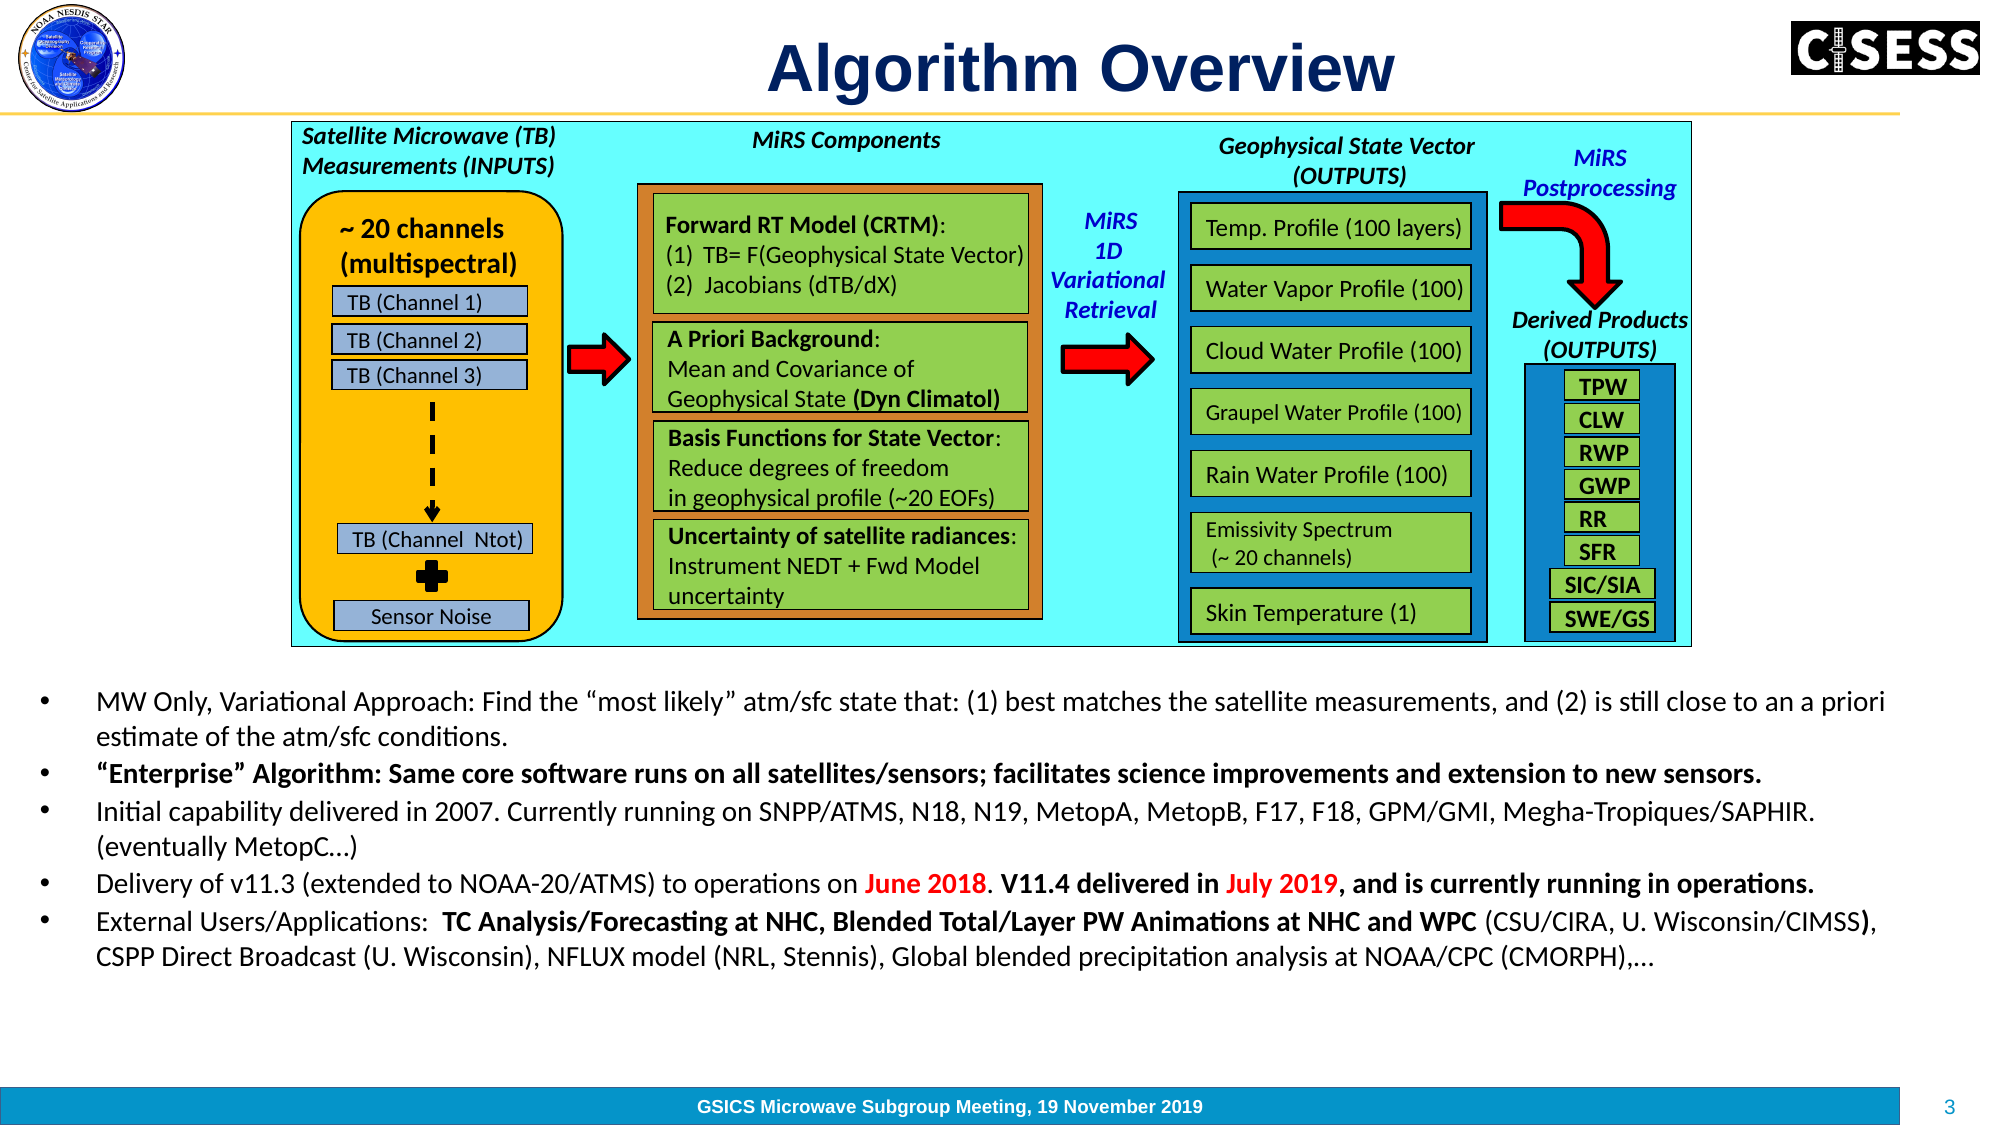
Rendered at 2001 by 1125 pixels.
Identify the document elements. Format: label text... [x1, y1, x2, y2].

title Algorithm Overview [474, 24, 1688, 106]
picture [1791, 21, 1980, 75]
picture [17, 4, 125, 113]
text_box MW Only, Variational Approach: Find the “most likely” atm/sfc state that: (1) best matches the satellite measurements, and (2) is still close to an a priori estimate of the atm/sfc conditions. “Enterprise” Algorithm: Same core software runs on all satellites/sensors; facilitates science improvements and extension to new sensors. Initial capability delivered in 2007. Currently running on SNPP/ATMS, N18, N19, MetopA, MetopB, F17, F18, GPM/GMI, Megha-Tropiques/SAPHIR. (eventually MetopC…) Delivery of v11.3 (extended to NOAA-20/ATMS) to operations on June 2018. V11.4 delivered in July 2019, and is currently running in operations. External Users/Applications: TC Analysis/Forecasting at NHC, Blended Total/Layer PW Animations at NHC and WPC (CSU/CIRA, U. Wisconsin/CIMSS), CSPP Direct Broadcast (U. Wisconsin), NFLUX model (NRL, Stennis), Global blended precipitation analysis at NOAA/CPC (CMORPH),… [24, 674, 1925, 1063]
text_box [287, 112, 1706, 648]
